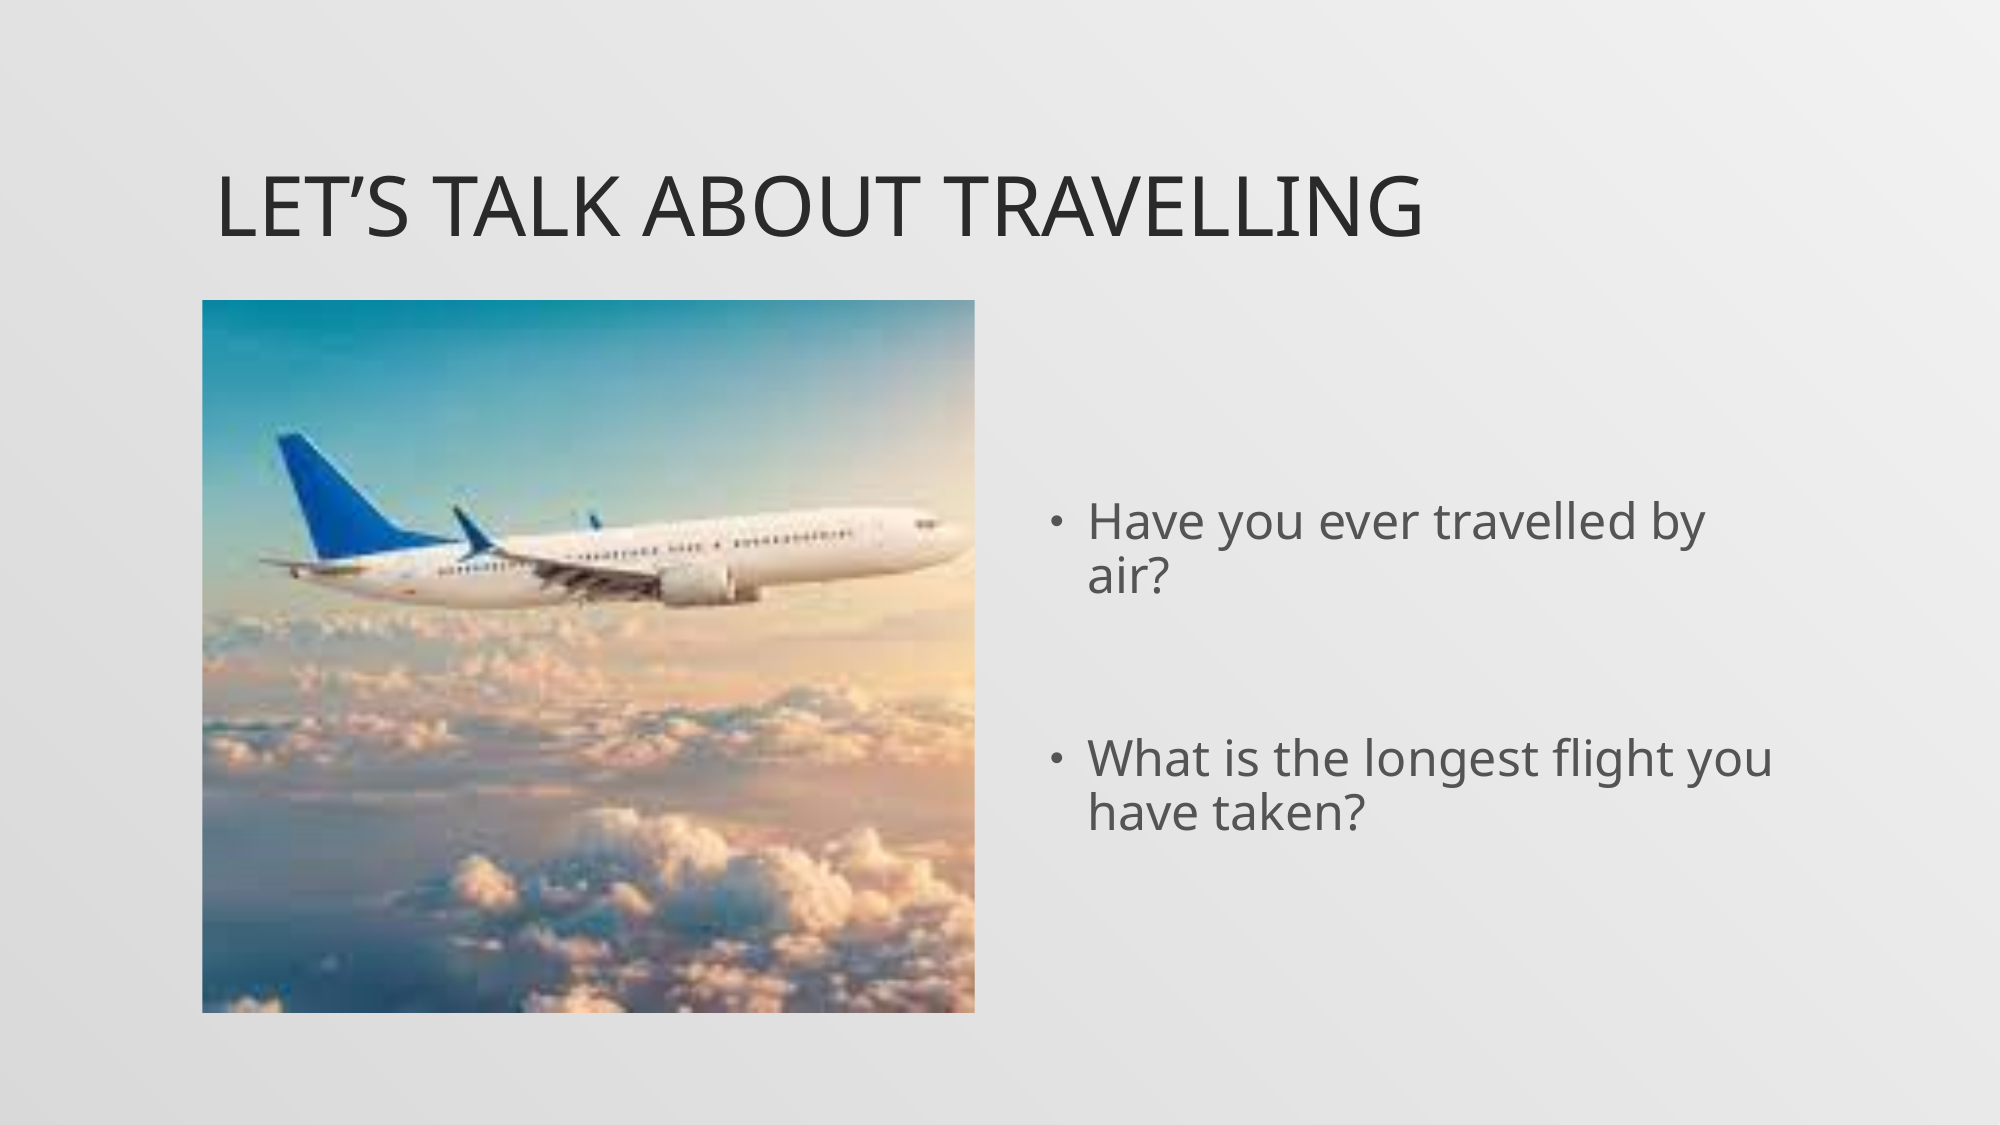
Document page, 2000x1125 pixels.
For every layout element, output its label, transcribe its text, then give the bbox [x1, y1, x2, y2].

picture [202, 299, 975, 1013]
list Have you ever travelled by air? What is the longest flight you have taken? [1027, 299, 1800, 1013]
title LET’S TALK ABOUT TRAVELLING [199, 45, 1800, 263]
